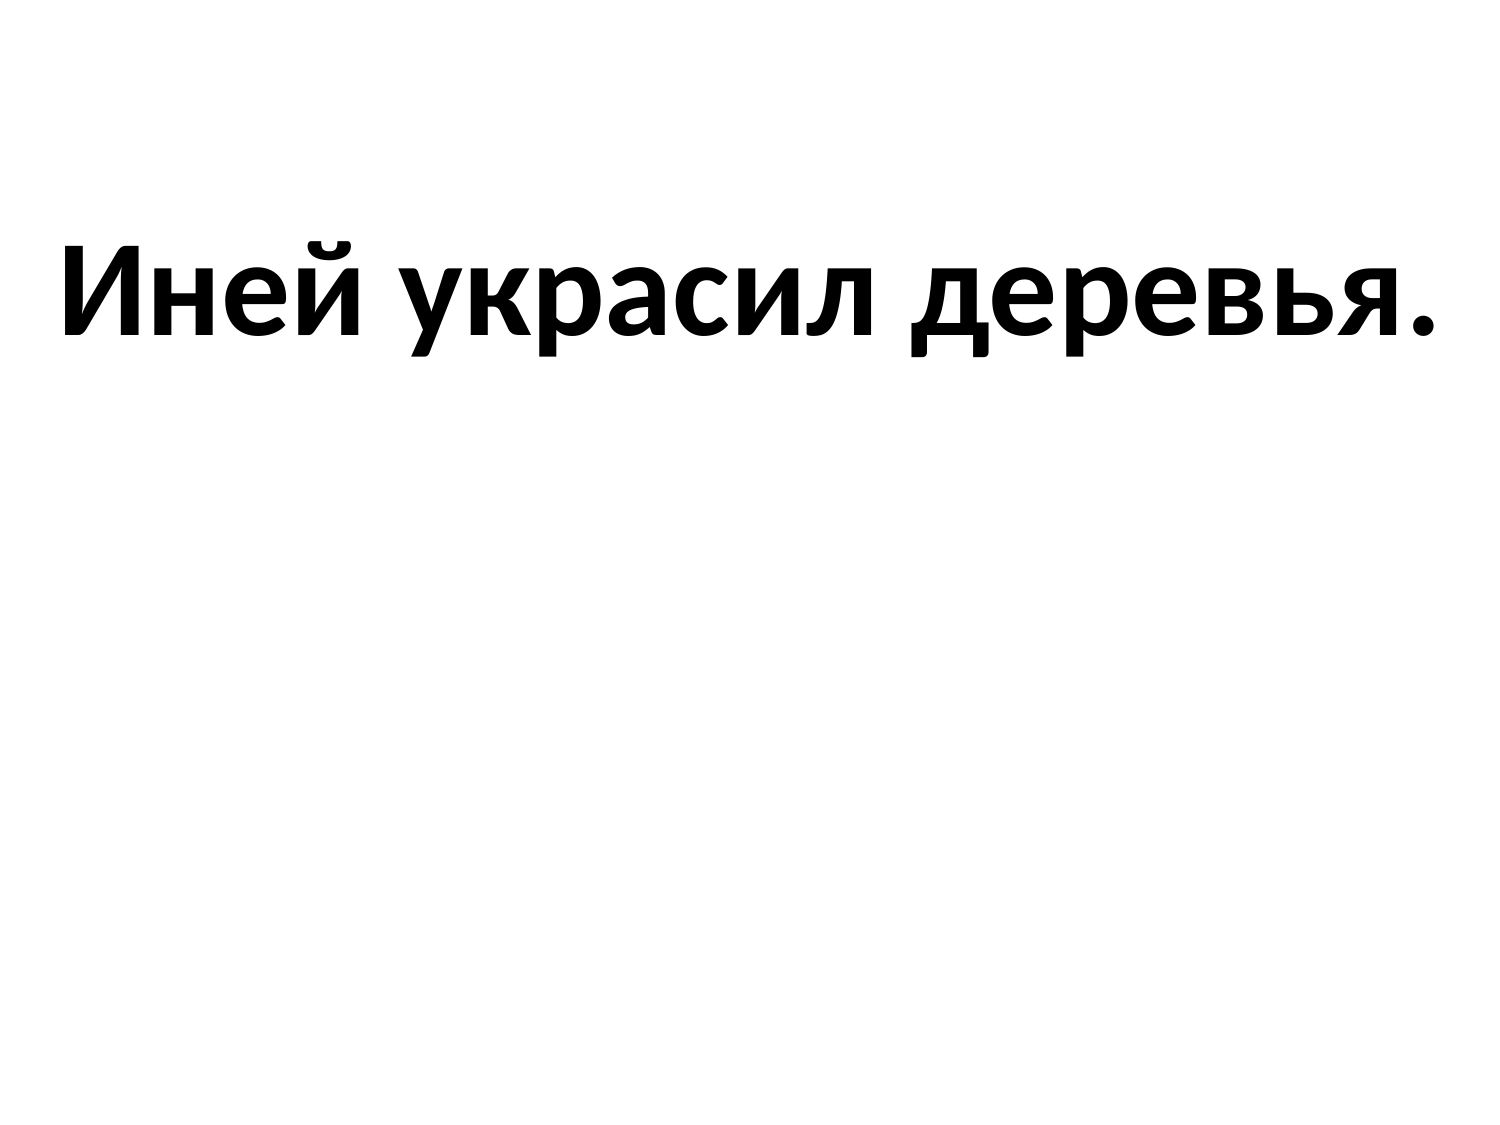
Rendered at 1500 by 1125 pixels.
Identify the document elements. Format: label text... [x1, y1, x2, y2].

title Иней украсил деревья. [0, 45, 1500, 516]
